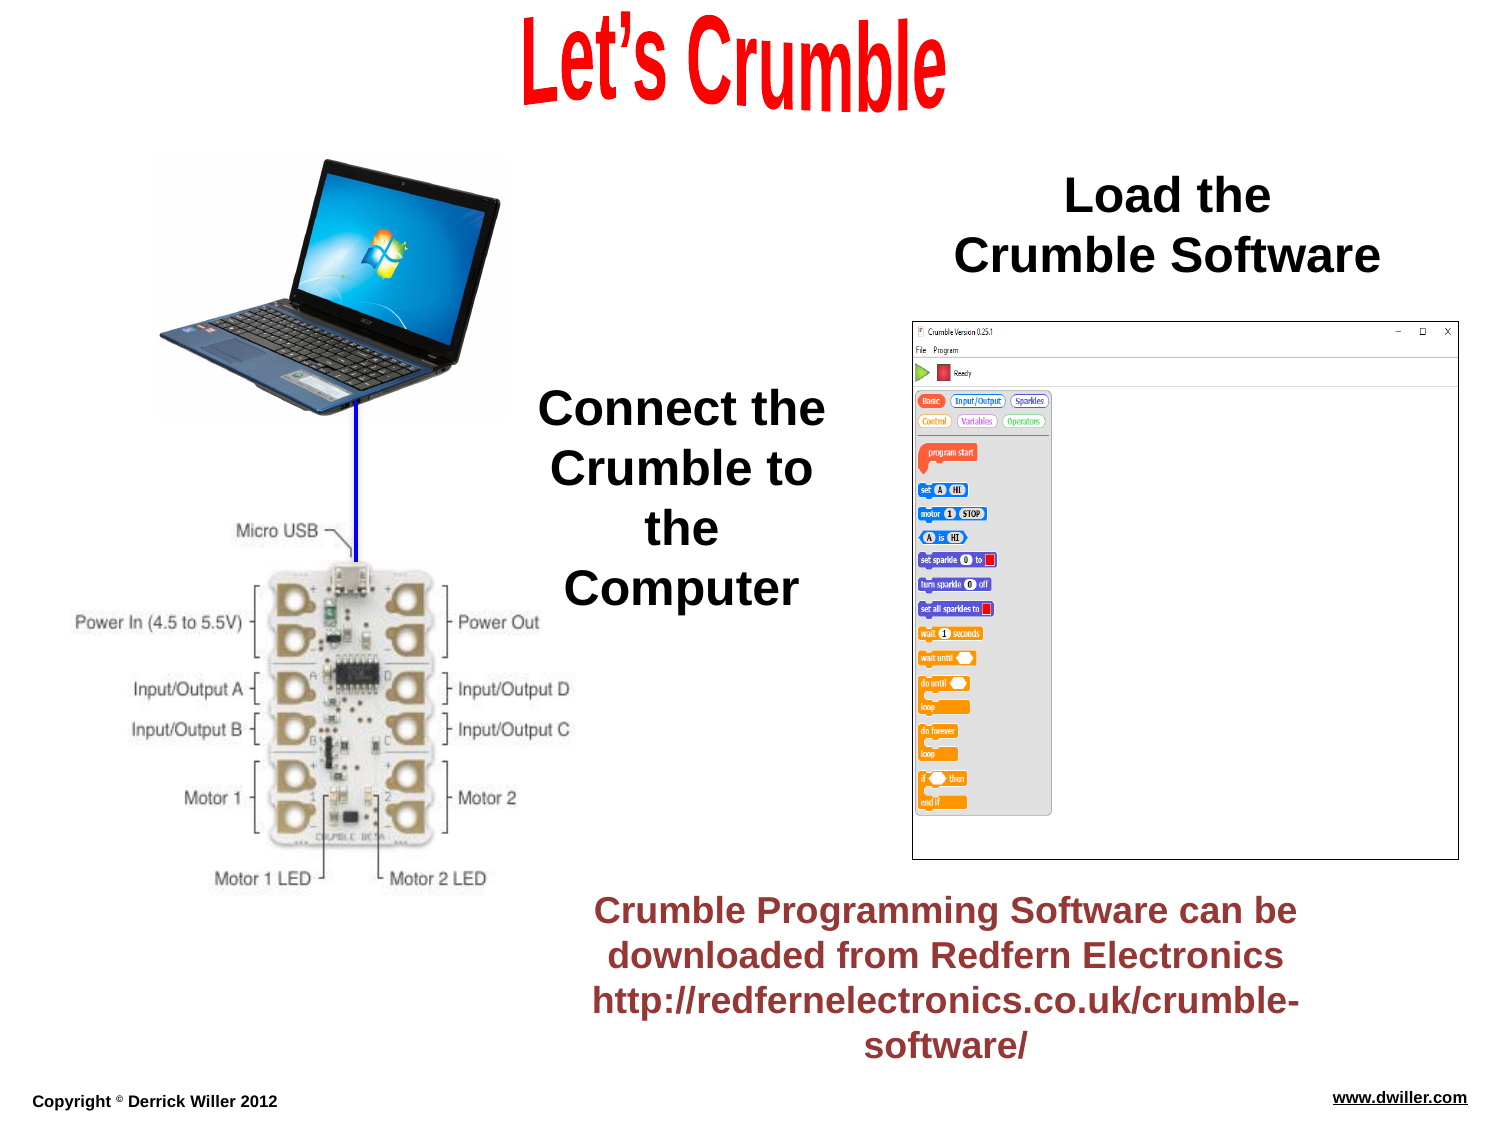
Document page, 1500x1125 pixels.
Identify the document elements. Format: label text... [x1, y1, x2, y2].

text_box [911, 320, 1459, 860]
picture [154, 154, 507, 419]
text_box Crumble Programming Software can be downloaded from Redfern Electronics http://redfernelectronics.co.uk/crumble-software/ [506, 878, 1386, 1074]
picture [59, 485, 620, 921]
text_box Connect the Crumble to the Computer [506, 367, 857, 623]
text_box Load the Crumble Software [938, 154, 1411, 290]
